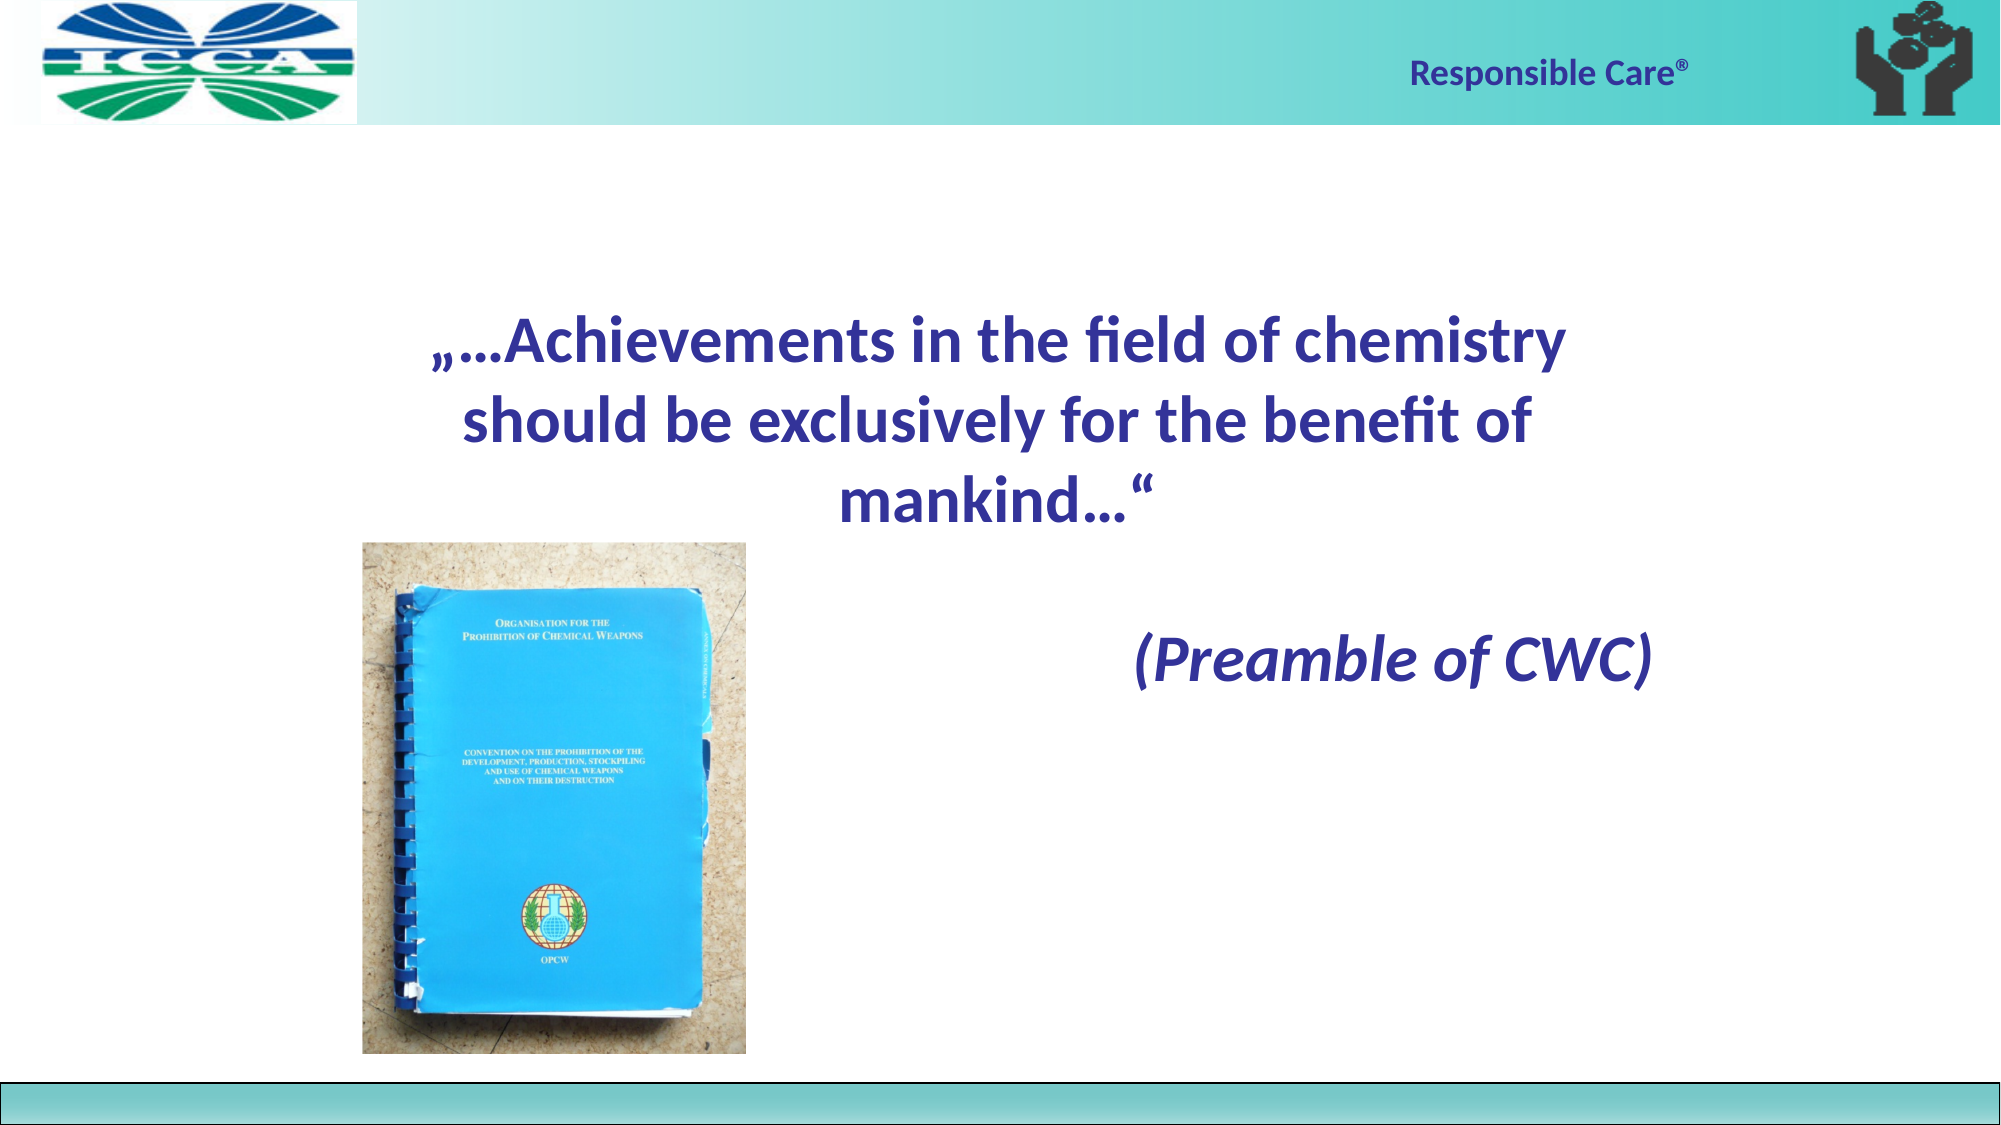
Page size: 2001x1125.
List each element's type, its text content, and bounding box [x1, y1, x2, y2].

picture [298, 543, 810, 1053]
text_box „…Achievements in the field of chemistry should be exclusively for the benefit of mankind…“ (Preamble of CWC) [327, 178, 1670, 703]
picture [41, 1, 357, 124]
picture [1771, 1, 2001, 123]
